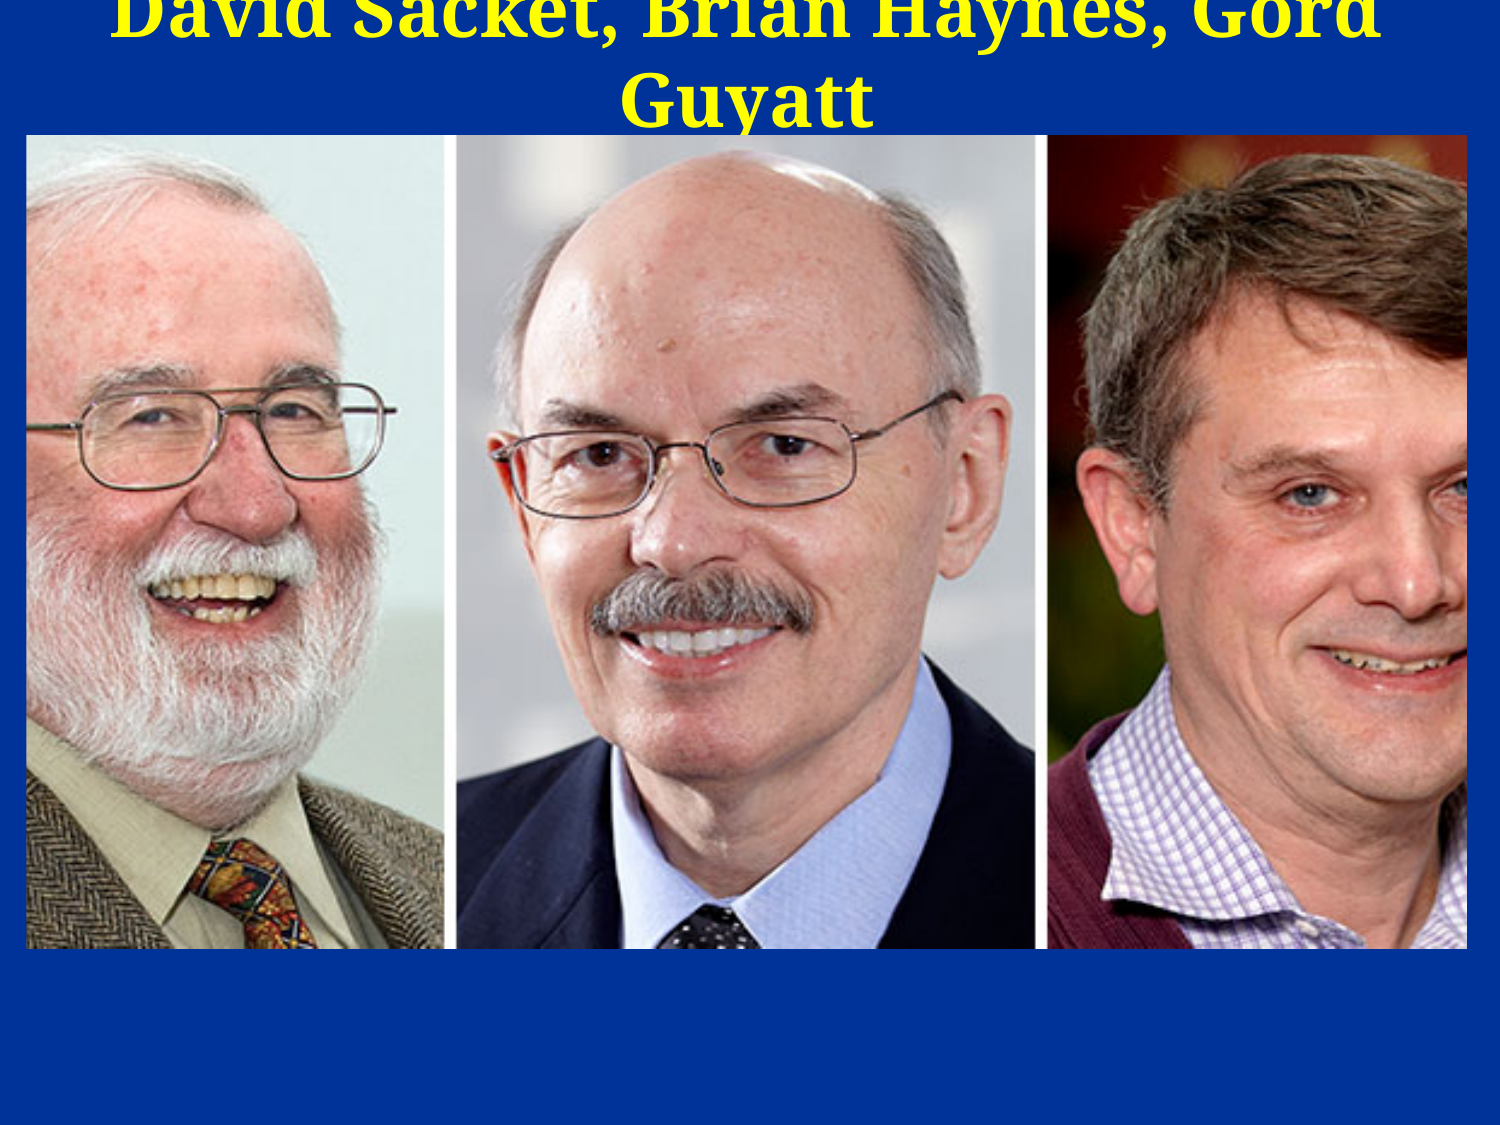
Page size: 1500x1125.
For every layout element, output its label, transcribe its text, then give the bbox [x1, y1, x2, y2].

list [26, 134, 1468, 949]
title David Sacket, Brian Haynes, Gord Guyatt [26, 36, 1468, 113]
